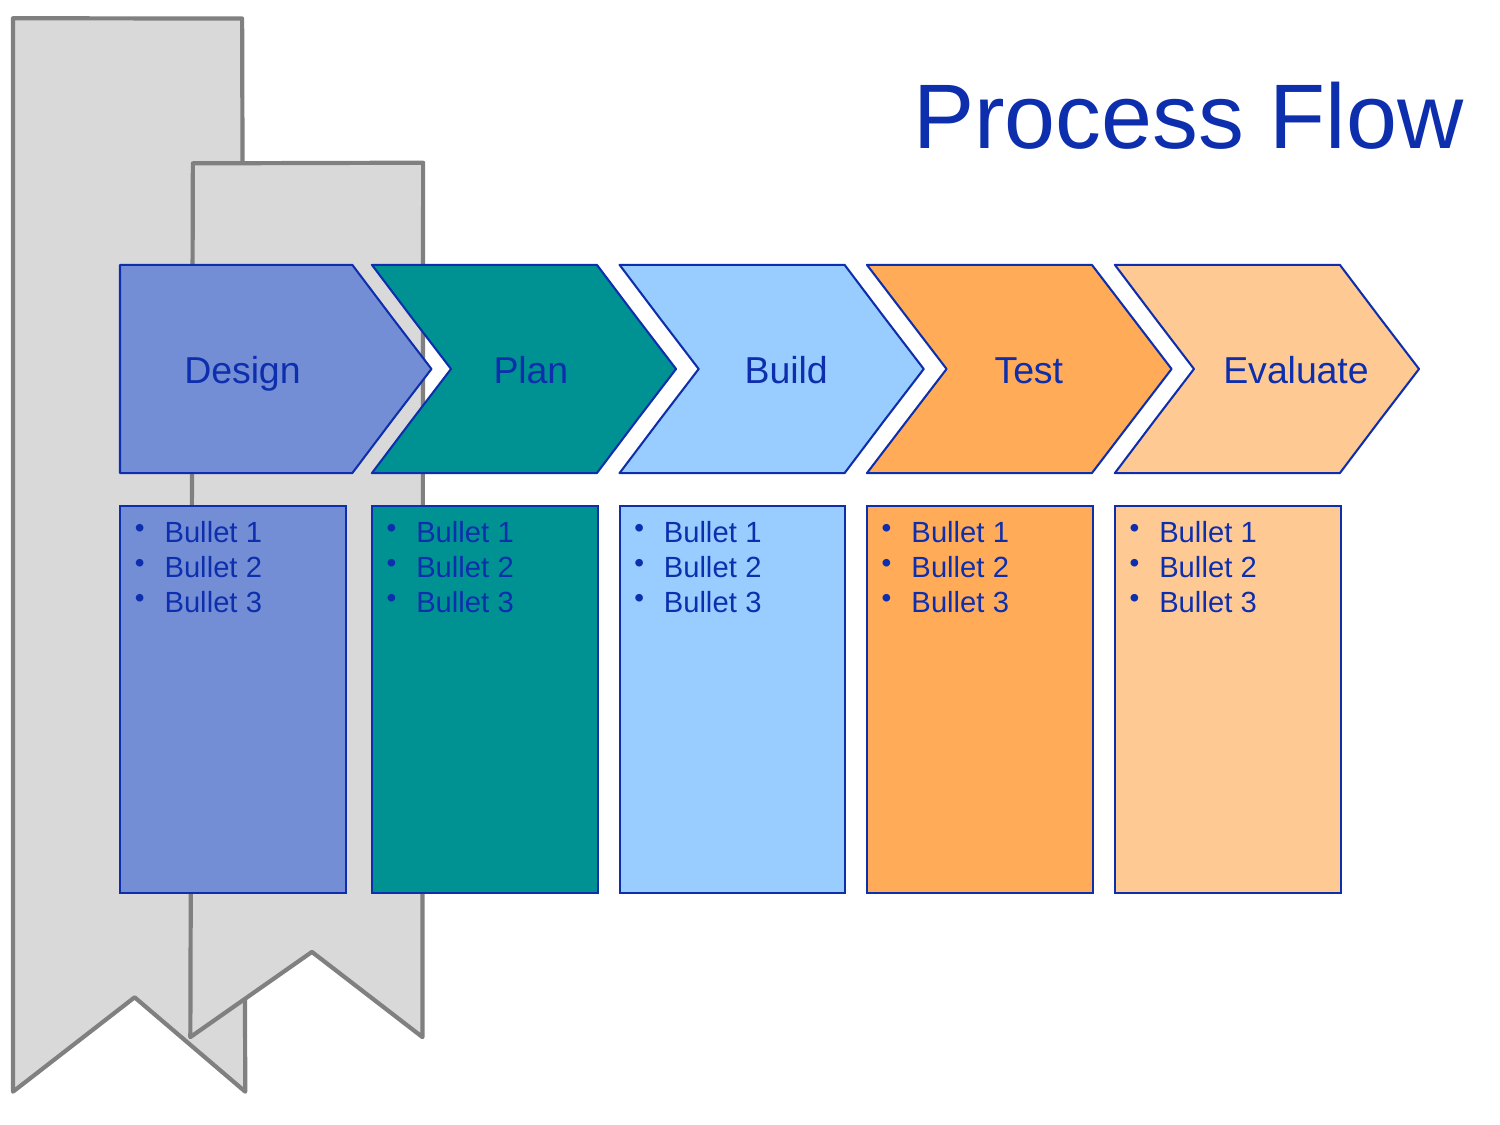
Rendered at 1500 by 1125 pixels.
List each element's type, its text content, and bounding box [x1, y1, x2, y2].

text_box Build [729, 338, 843, 399]
text_box [1114, 264, 1420, 474]
text_box [866, 264, 1172, 474]
text_box Design [169, 338, 316, 399]
text_box Bullet 1 Bullet 2 Bullet 3 [619, 506, 846, 893]
text_box [120, 264, 432, 474]
title Process Flow [129, 18, 1480, 206]
text_box Bullet 1 Bullet 2 Bullet 3 [371, 506, 598, 893]
text_box Evaluate [1208, 338, 1384, 399]
text_box [371, 264, 677, 474]
text_box Bullet 1 Bullet 2 Bullet 3 [1114, 506, 1341, 893]
text_box Test [979, 338, 1079, 399]
text_box Plan [478, 338, 584, 399]
text_box Bullet 1 Bullet 2 Bullet 3 [120, 506, 346, 893]
text_box [619, 264, 924, 474]
text_box Bullet 1 Bullet 2 Bullet 3 [866, 506, 1093, 893]
